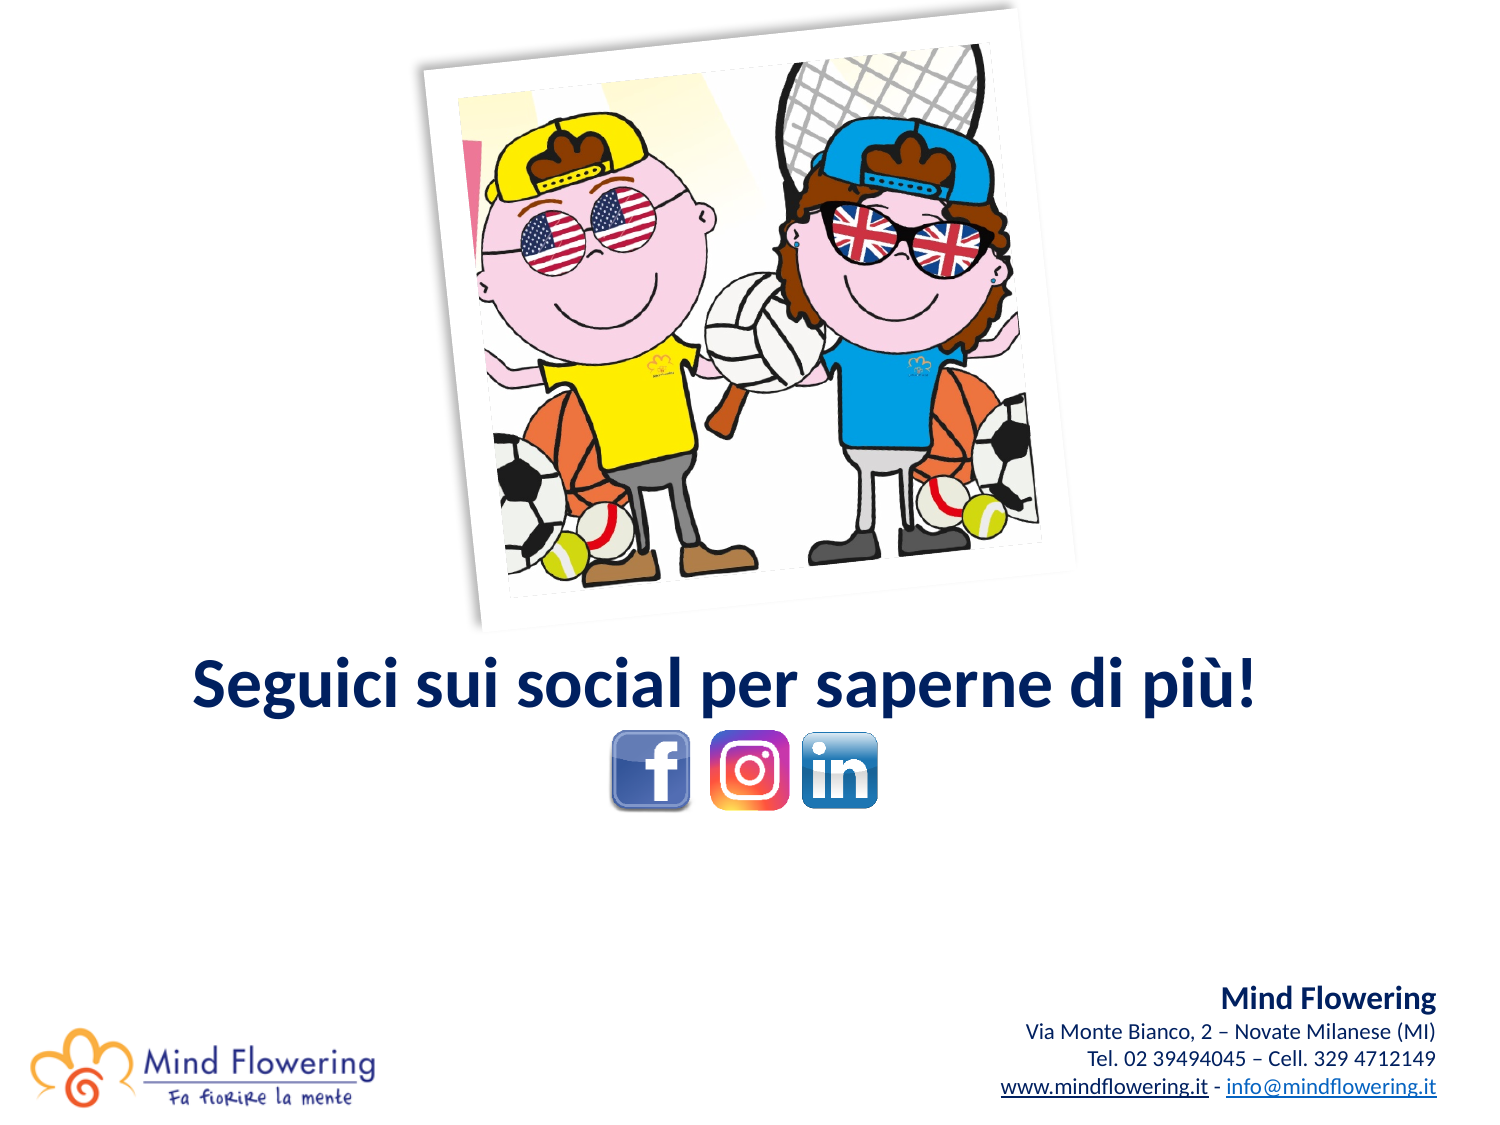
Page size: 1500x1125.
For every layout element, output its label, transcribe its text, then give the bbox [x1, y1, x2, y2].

title Seguici sui social per saperne di più! [122, 564, 1329, 730]
picture [709, 729, 790, 811]
picture [799, 729, 880, 811]
picture [459, 43, 1041, 597]
picture [596, 721, 705, 819]
picture [21, 1026, 384, 1110]
subtitle Mind Flowering Via Monte Bianco, 2 – Novate Milanese (MI) Tel. 02 39494045 – Cell. 329 4712149 www.mindflowering.it - info@mindflowering.it [950, 968, 1452, 1125]
